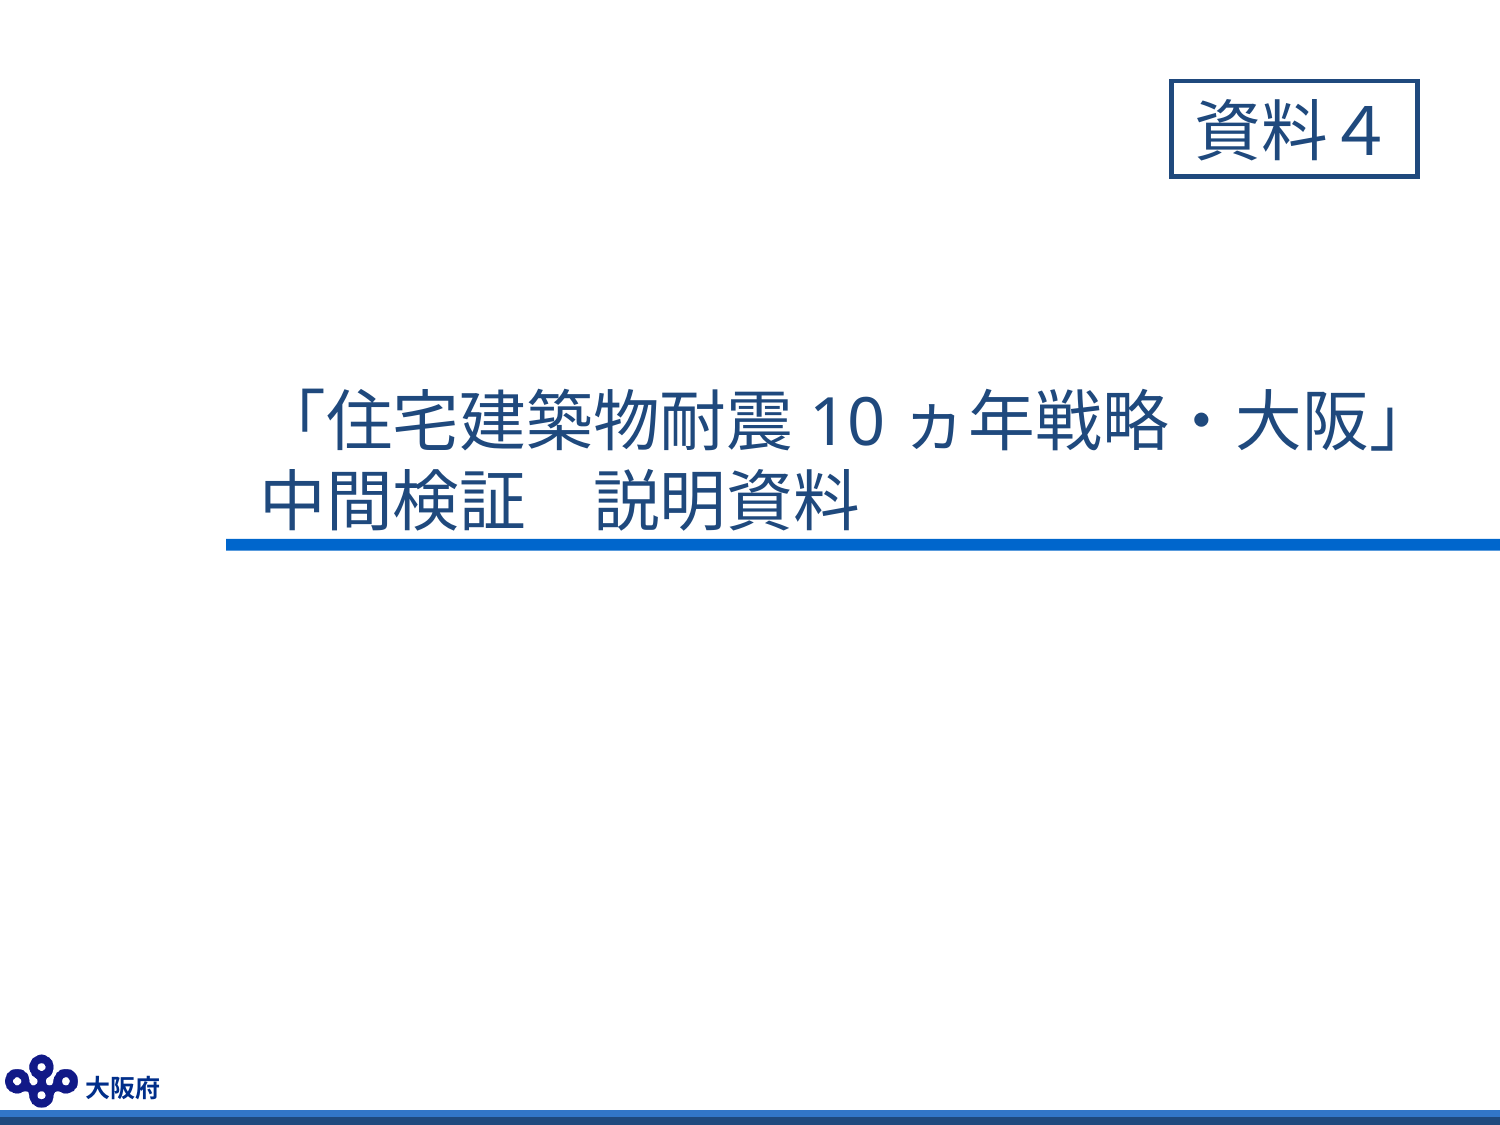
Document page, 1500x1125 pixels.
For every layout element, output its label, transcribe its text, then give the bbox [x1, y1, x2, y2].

title 「住宅建築物耐震10ヵ年戦略・大阪」 中間検証 説明資料 [244, 337, 1500, 579]
text_box 資料４ [1171, 80, 1418, 177]
picture [0, 1054, 81, 1110]
